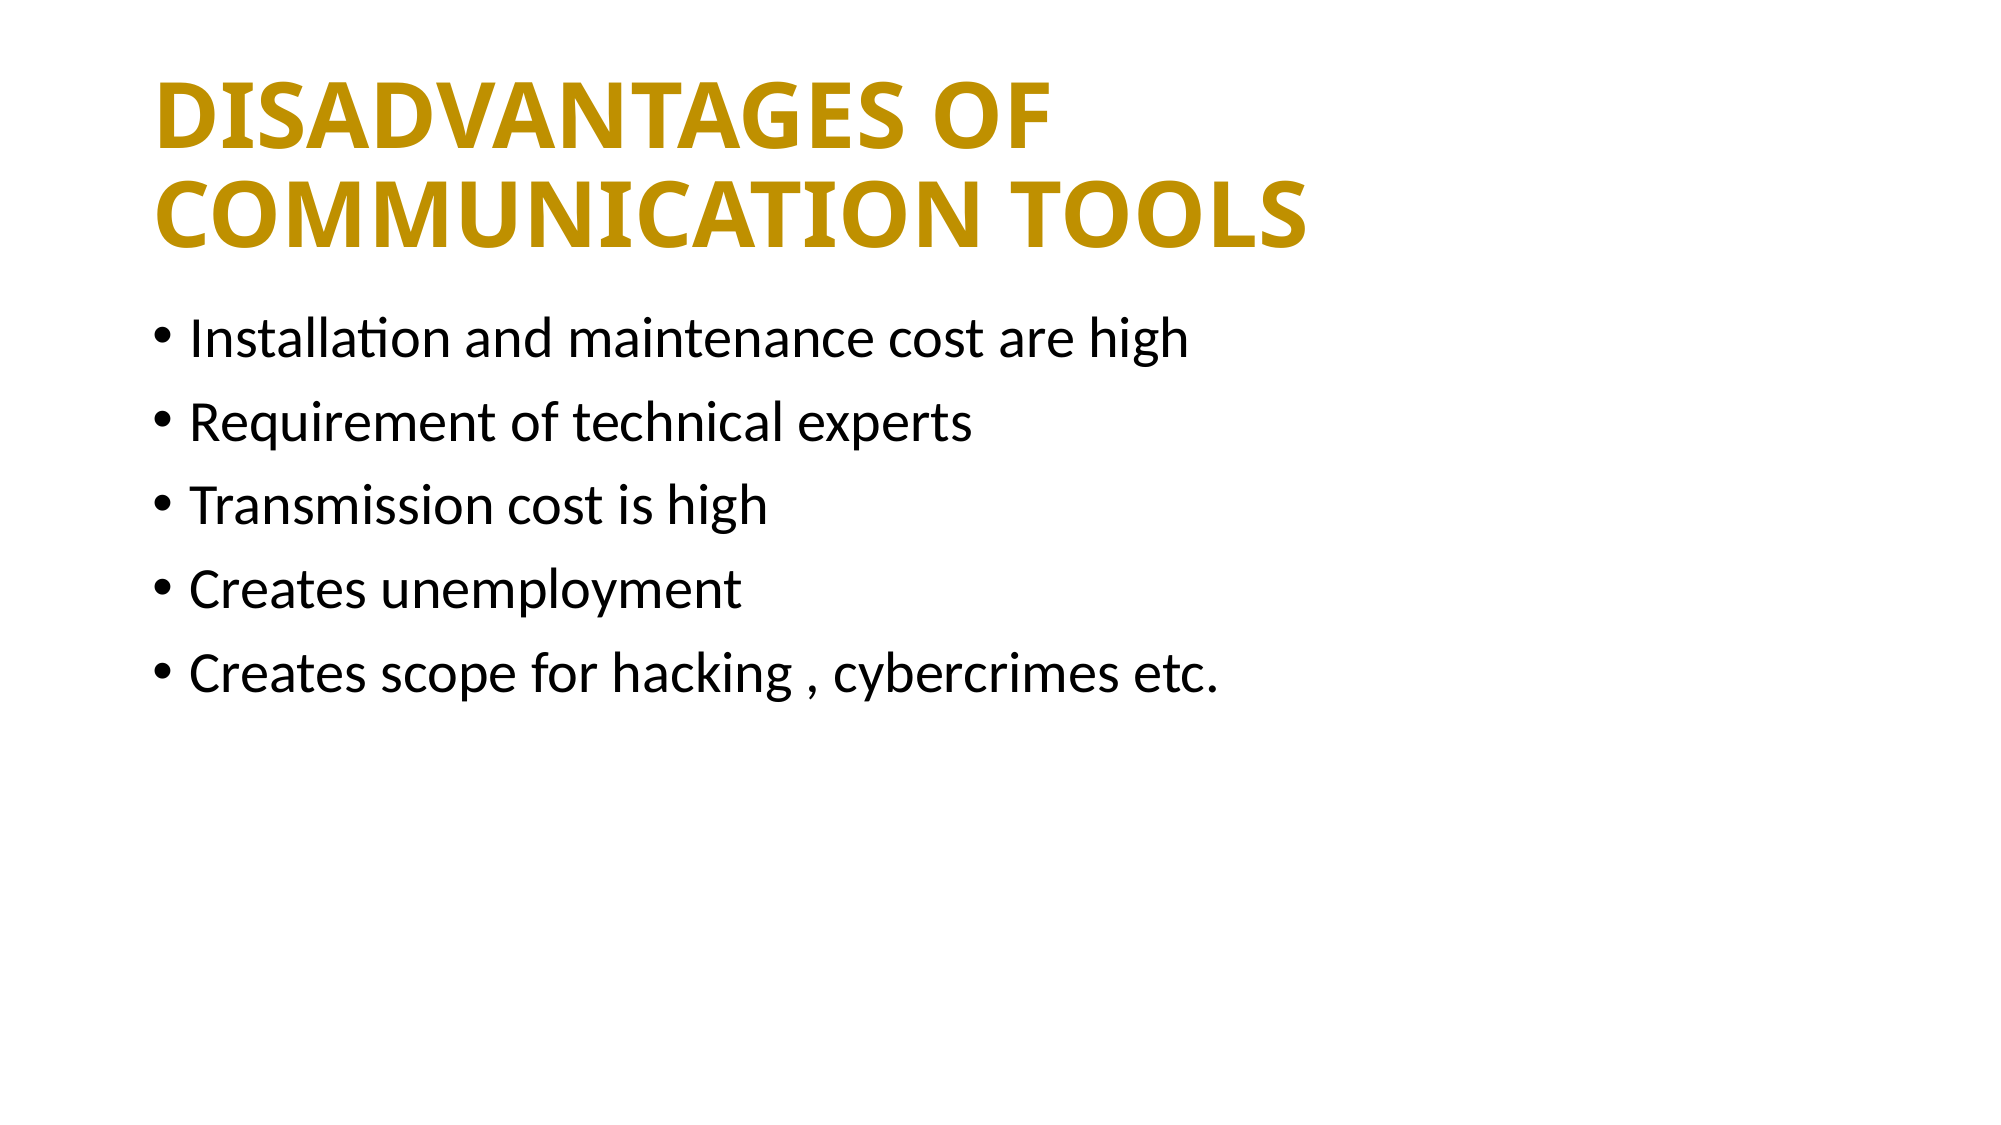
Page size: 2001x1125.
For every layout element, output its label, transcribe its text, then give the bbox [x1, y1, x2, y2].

title DISADVANTAGES OF COMMUNICATION TOOLS [137, 59, 1863, 278]
list Installation and maintenance cost are high Requirement of technical experts Transmission cost is high Creates unemployment Creates scope for hacking , cybercrimes etc. [137, 299, 1863, 1014]
